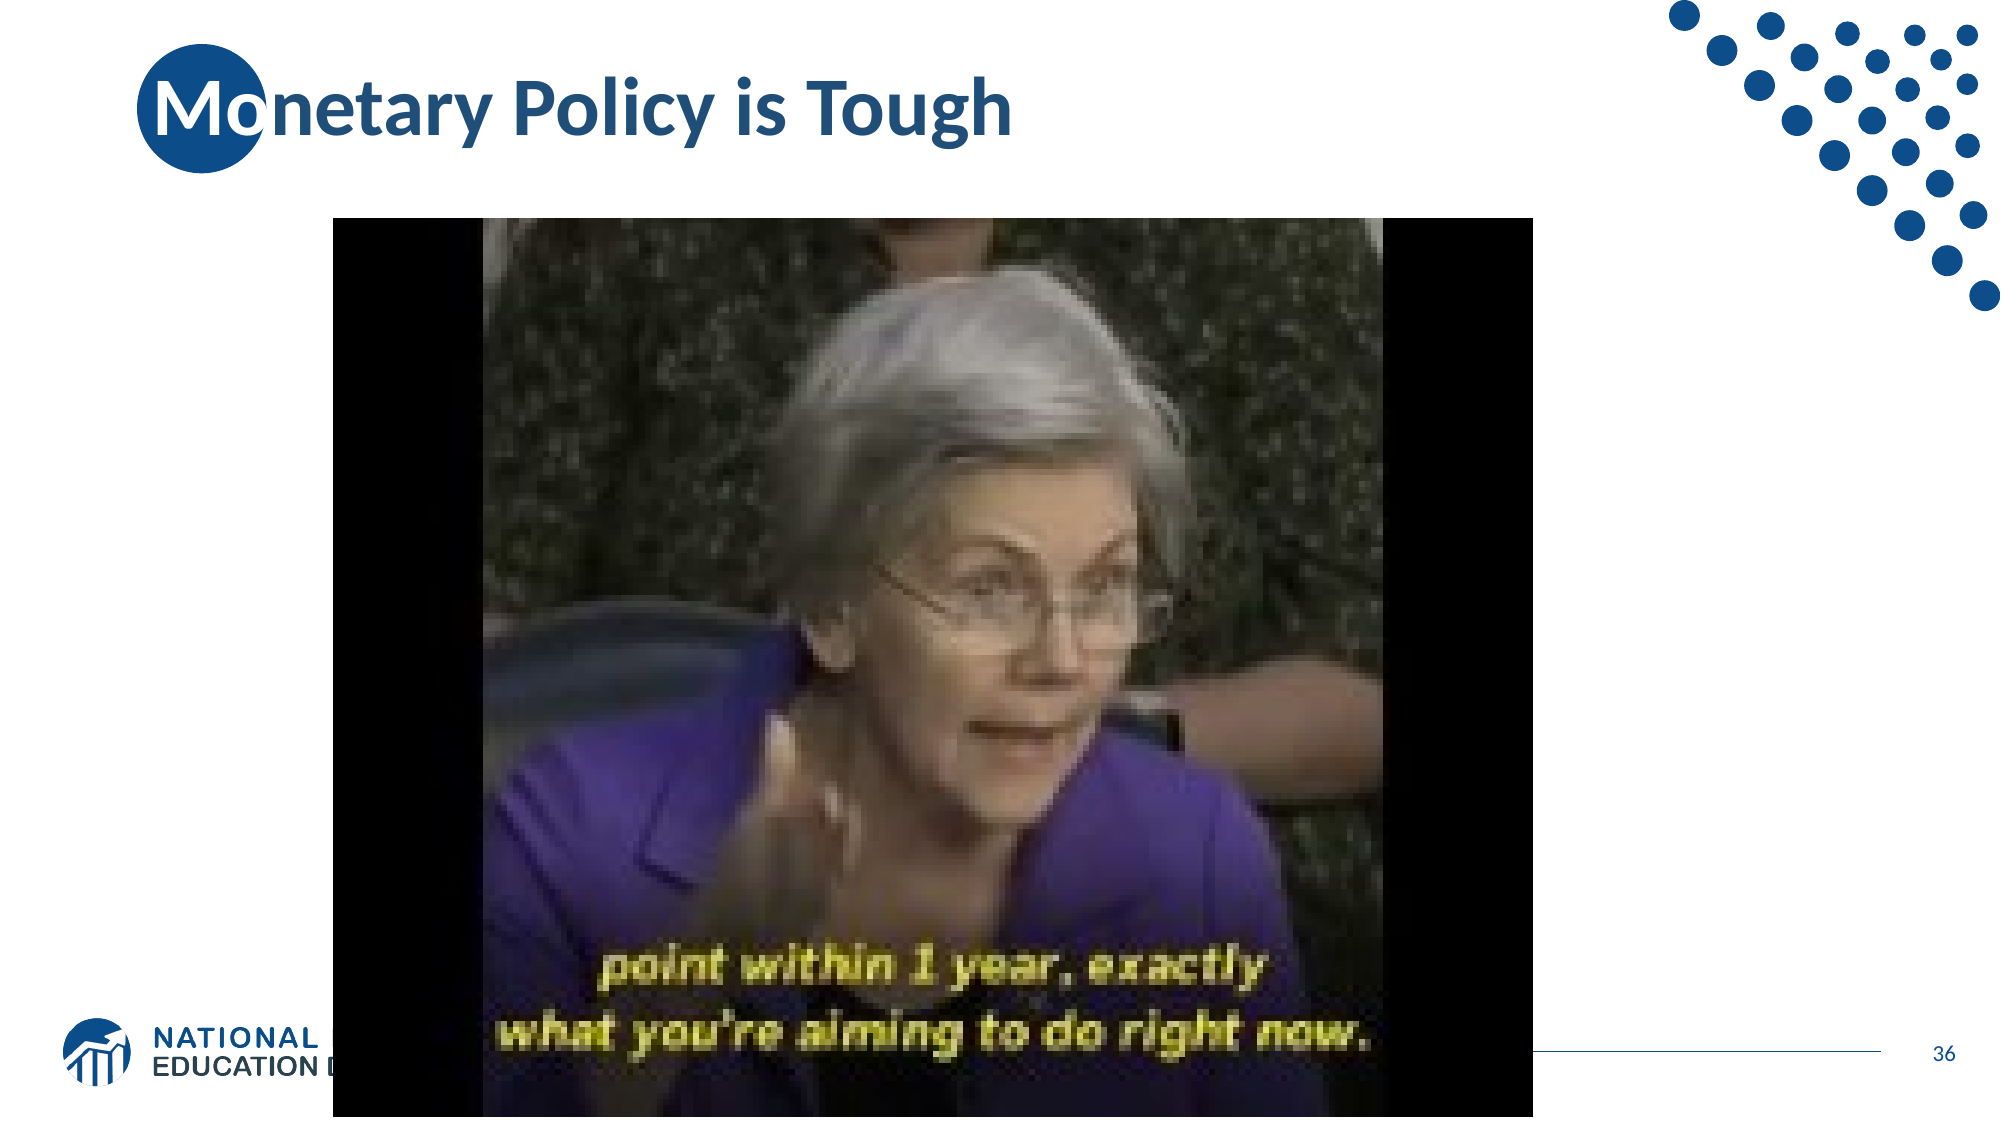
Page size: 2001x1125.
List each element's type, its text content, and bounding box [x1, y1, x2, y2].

slide_number 36 [1533, 1022, 1972, 1082]
picture [55, 1013, 332, 1091]
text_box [332, 217, 1533, 1118]
title Monetary Policy is Tough [137, 0, 1863, 218]
